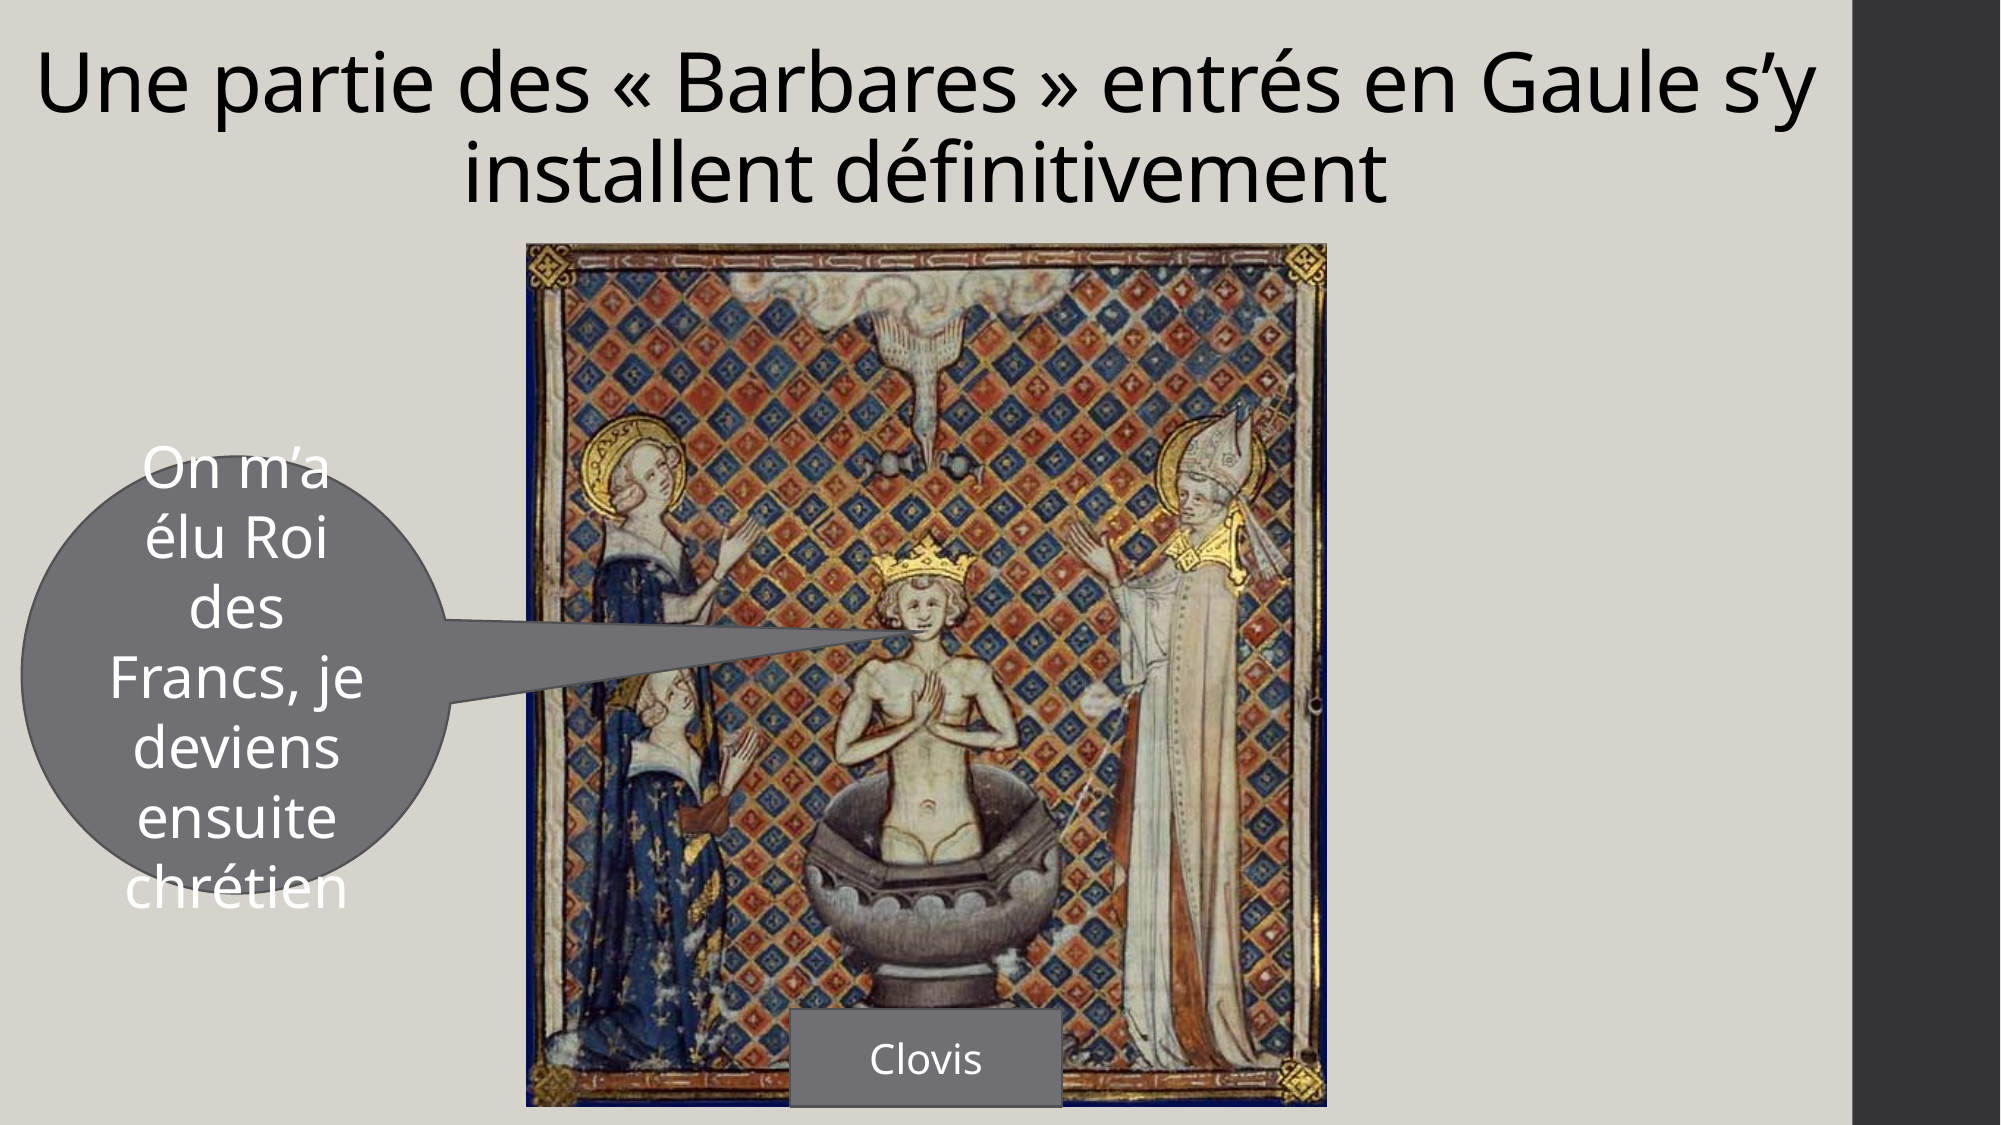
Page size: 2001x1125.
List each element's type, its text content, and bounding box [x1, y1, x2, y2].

title Une partie des « Barbares » entrés en Gaule s’y installent définitivement [0, 0, 1853, 229]
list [525, 243, 1327, 1107]
text_box On m’a élu Roi des Francs, je deviens ensuite chrétien [20, 455, 518, 895]
